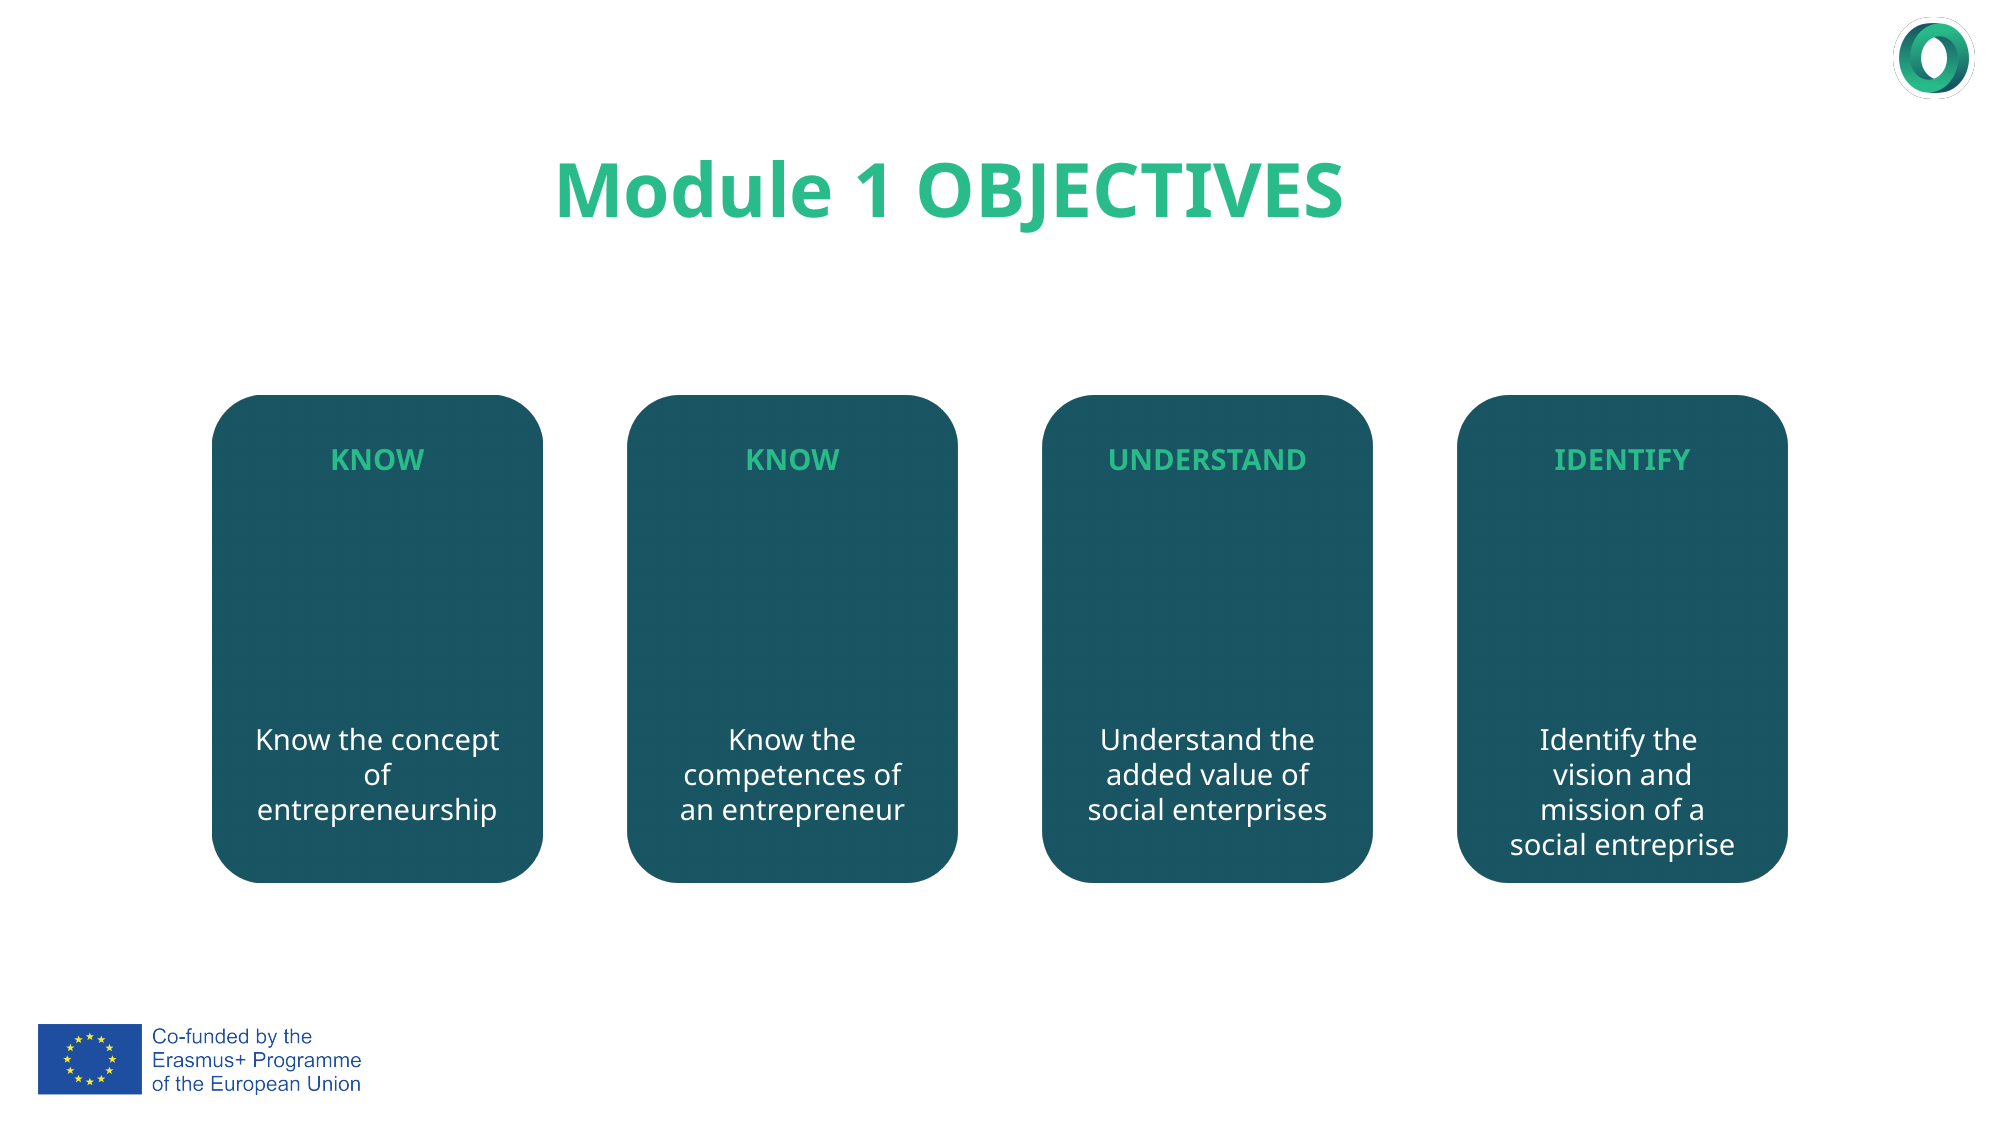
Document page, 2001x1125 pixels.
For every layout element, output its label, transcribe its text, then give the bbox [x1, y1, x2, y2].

picture [1893, 17, 1975, 100]
title Module 1 OBJECTIVES [441, 153, 1458, 234]
picture [1457, 395, 1788, 883]
picture [627, 395, 958, 883]
picture [1042, 395, 1373, 883]
picture [212, 395, 543, 883]
picture [38, 1024, 361, 1095]
